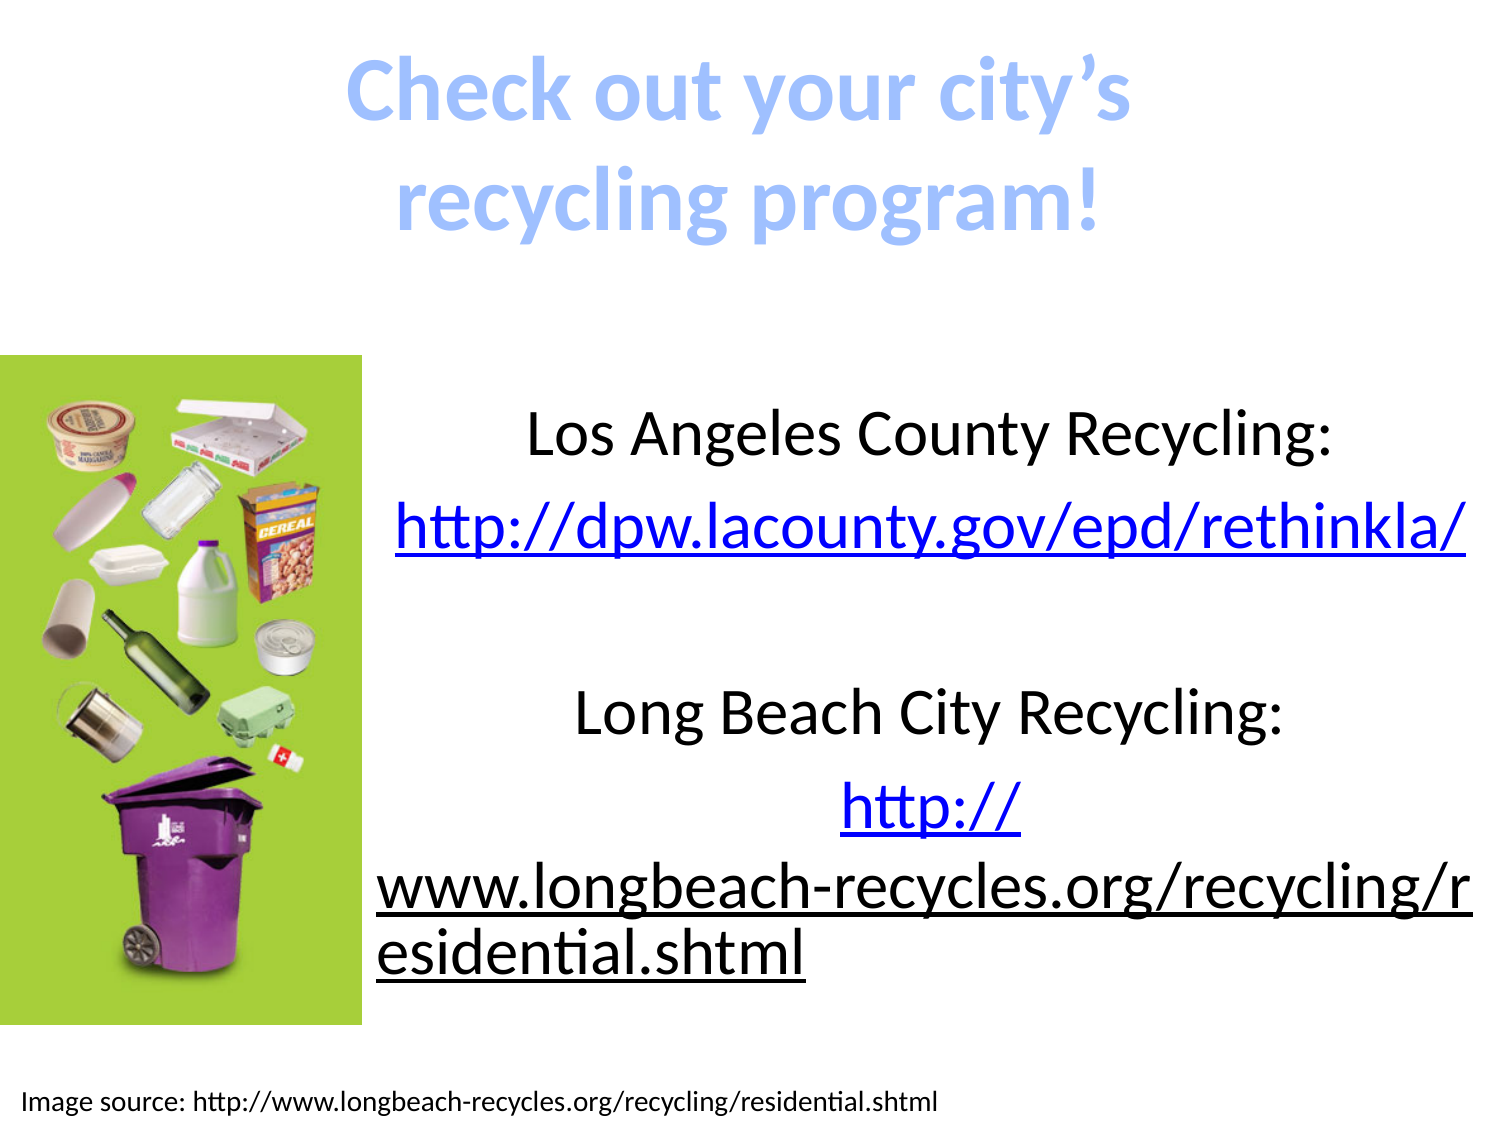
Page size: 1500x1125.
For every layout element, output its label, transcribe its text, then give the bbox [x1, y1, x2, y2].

title Check out your city’s recycling program! [0, 45, 1500, 233]
text_box Image source: http://www.longbeach-recycles.org/recycling/residential.shtml [6, 1074, 961, 1125]
picture [0, 355, 362, 1026]
list Los Angeles County Recycling: http://dpw.lacounty.gov/epd/rethinkla/ Long Beach City Recycling: http://www.longbeach-recycles.org/recycling/residential.shtml [361, 287, 1500, 1030]
